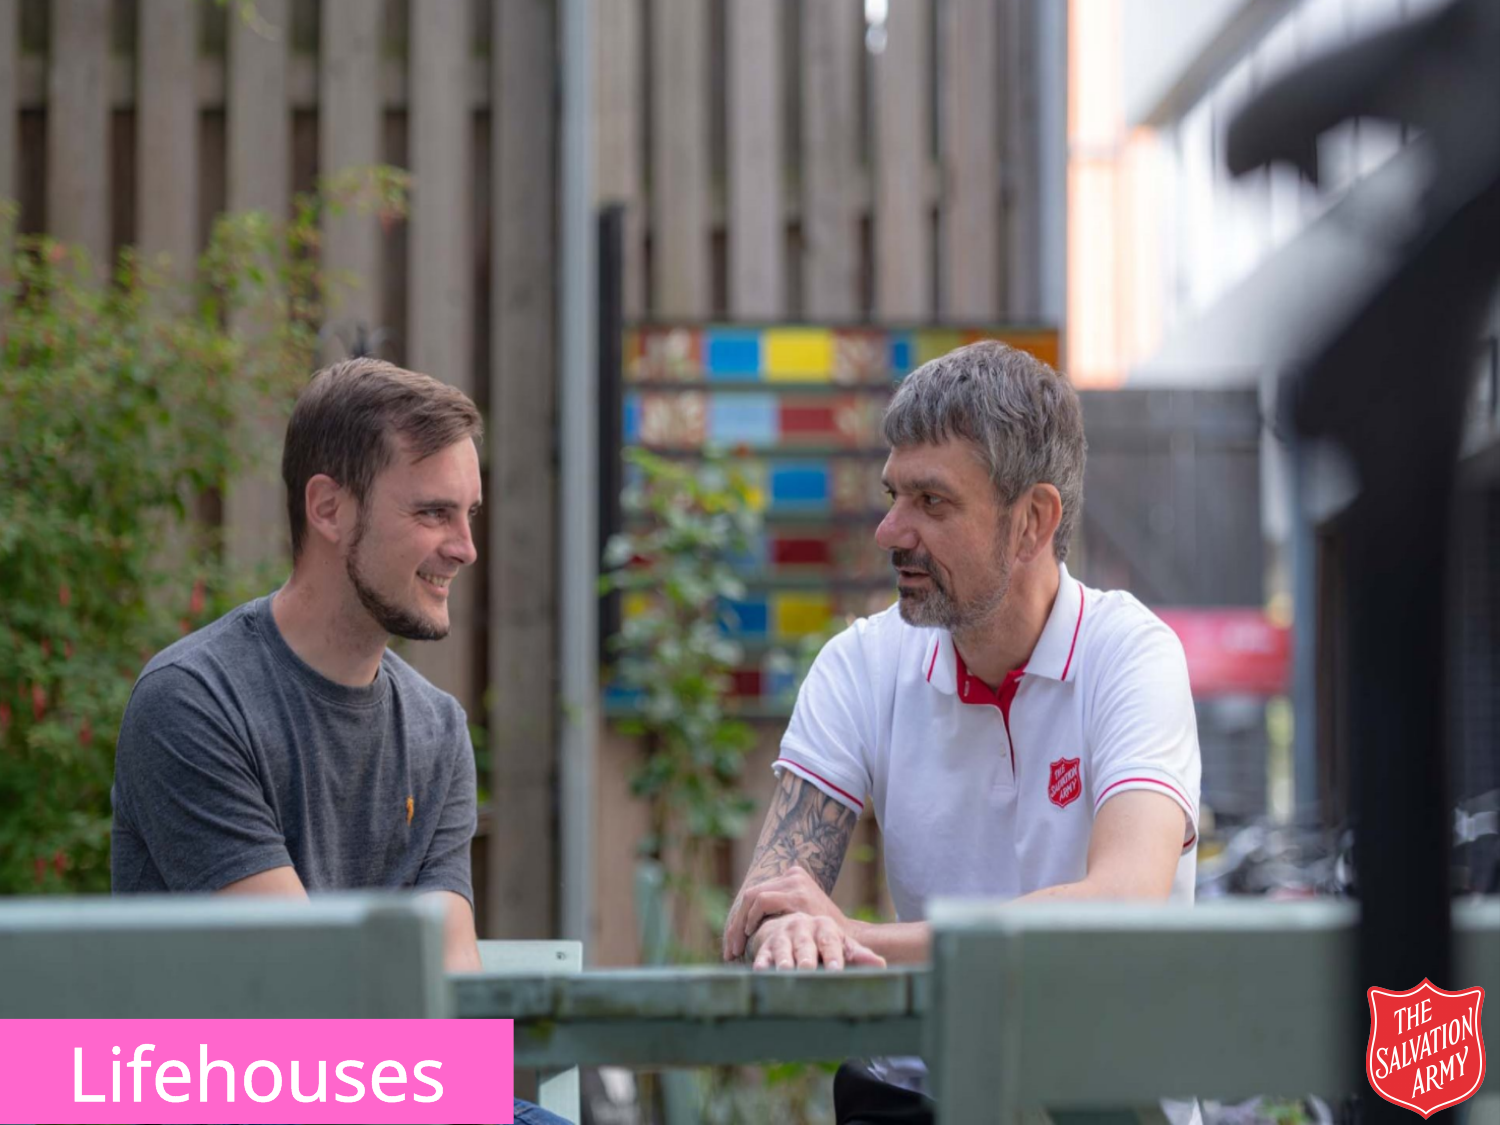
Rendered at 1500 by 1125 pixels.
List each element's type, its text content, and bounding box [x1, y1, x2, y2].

picture [0, 0, 1500, 1125]
text_box Lifehouses [0, 1018, 514, 1124]
